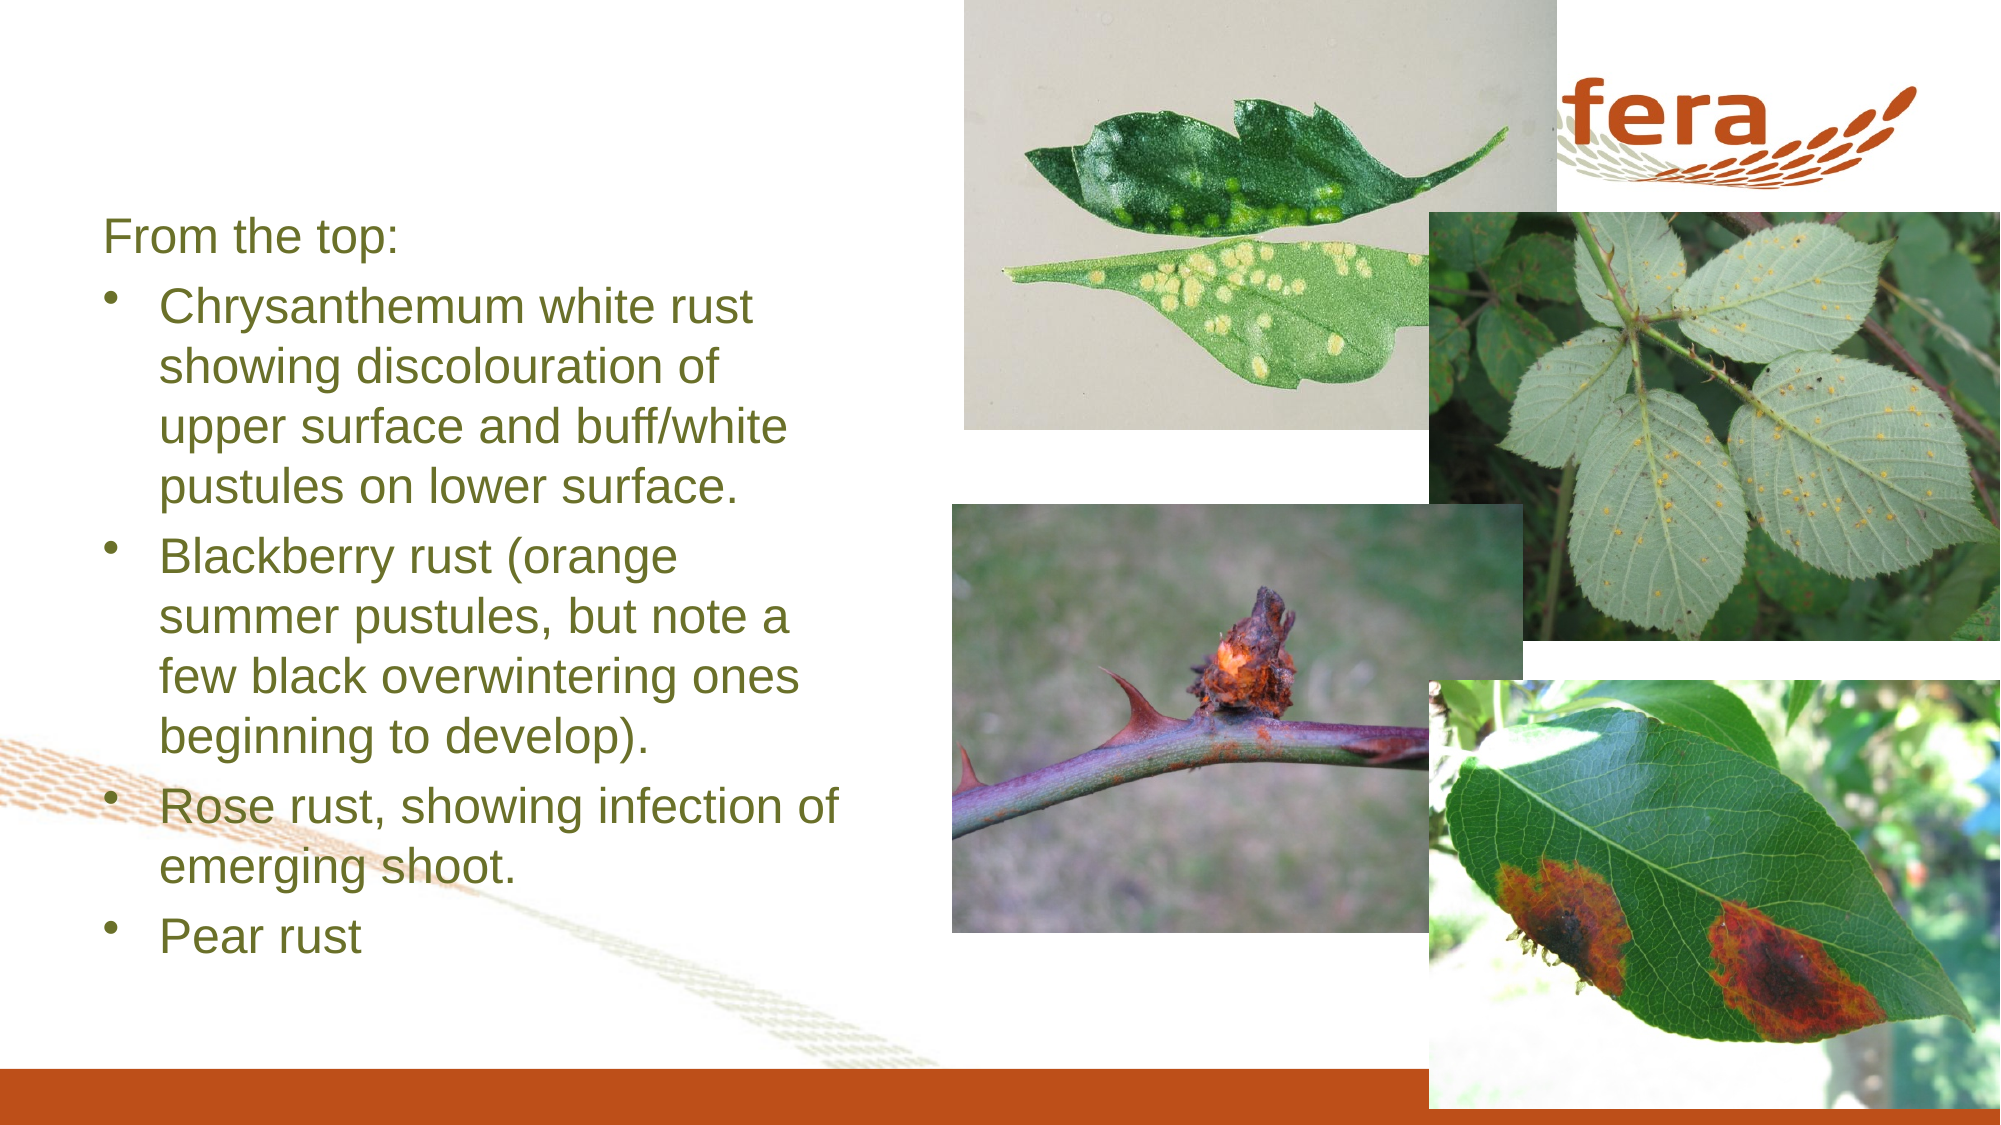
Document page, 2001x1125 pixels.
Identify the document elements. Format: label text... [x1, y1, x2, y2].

list From the top: Chrysanthemum white rust showing discolouration of upper surface and buff/white pustules on lower surface. Blackberry rust (orange summer pustules, but note a few black overwintering ones beginning to develop). Rose rust, showing infection of emerging shoot. Pear rust [87, 196, 867, 872]
picture [0, 0, 2001, 1125]
